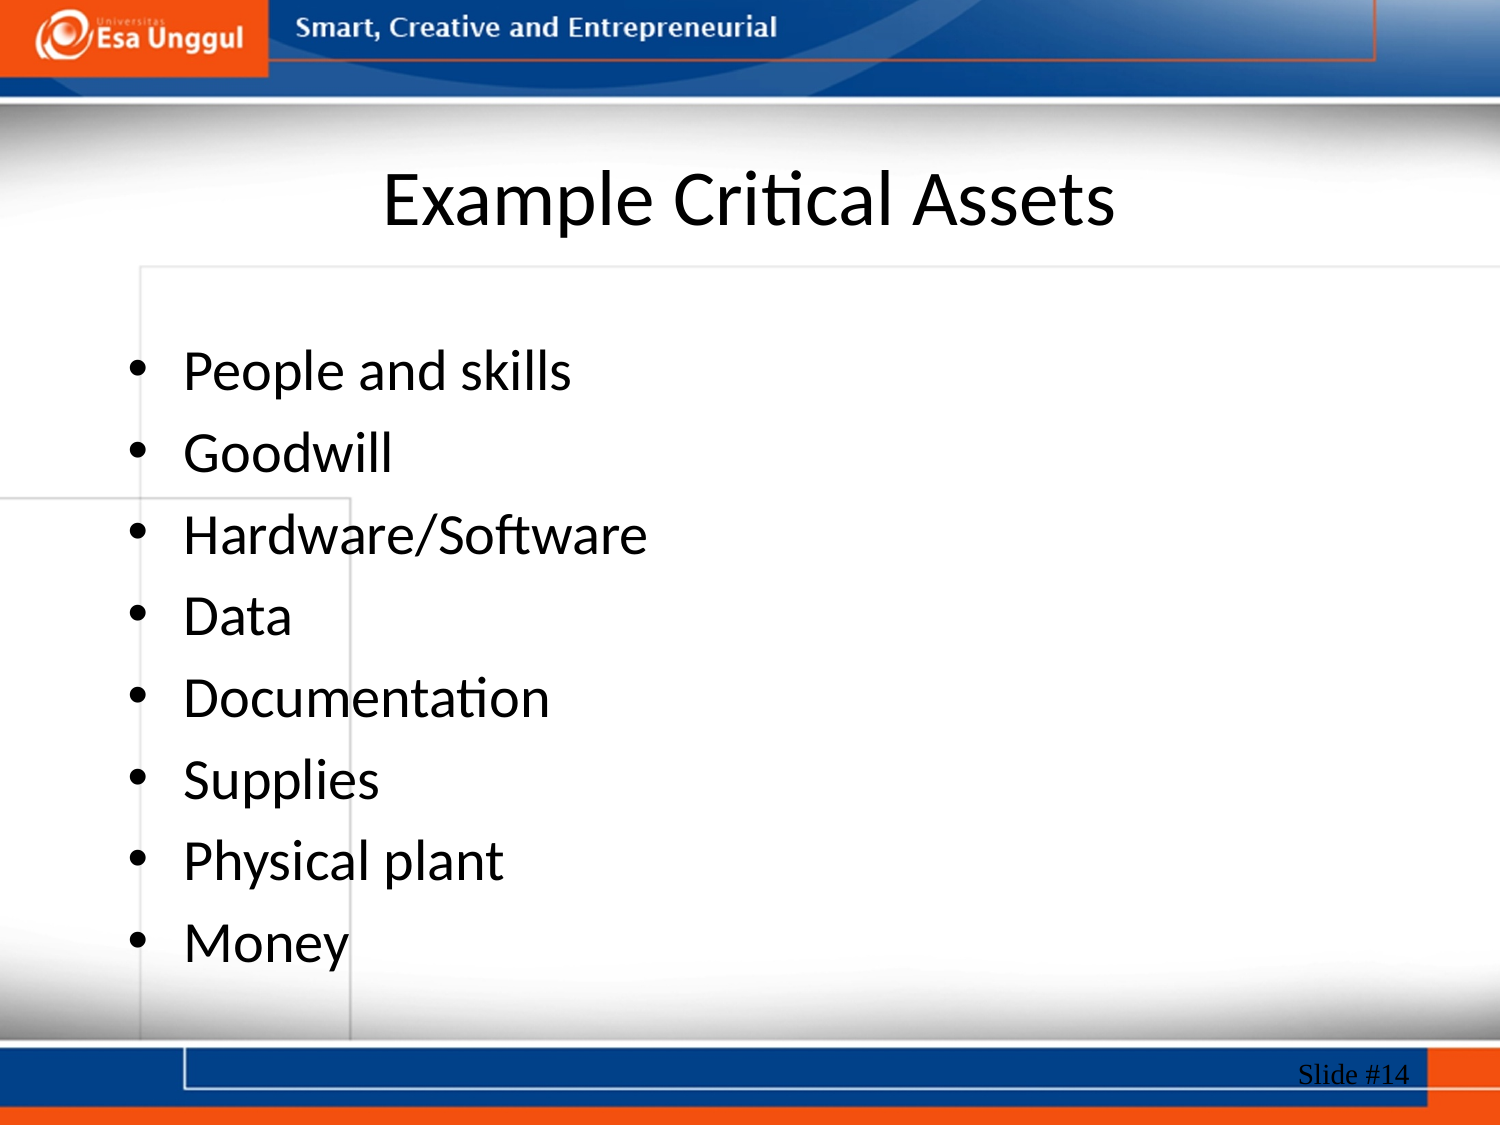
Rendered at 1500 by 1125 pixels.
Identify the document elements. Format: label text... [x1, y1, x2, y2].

picture [0, 0, 1500, 1125]
list People and skills Goodwill Hardware/Software Data Documentation Supplies Physical plant Money [112, 324, 1388, 1018]
slide_number Slide #14 [1074, 1042, 1425, 1103]
title Example Critical Assets [112, 99, 1388, 288]
